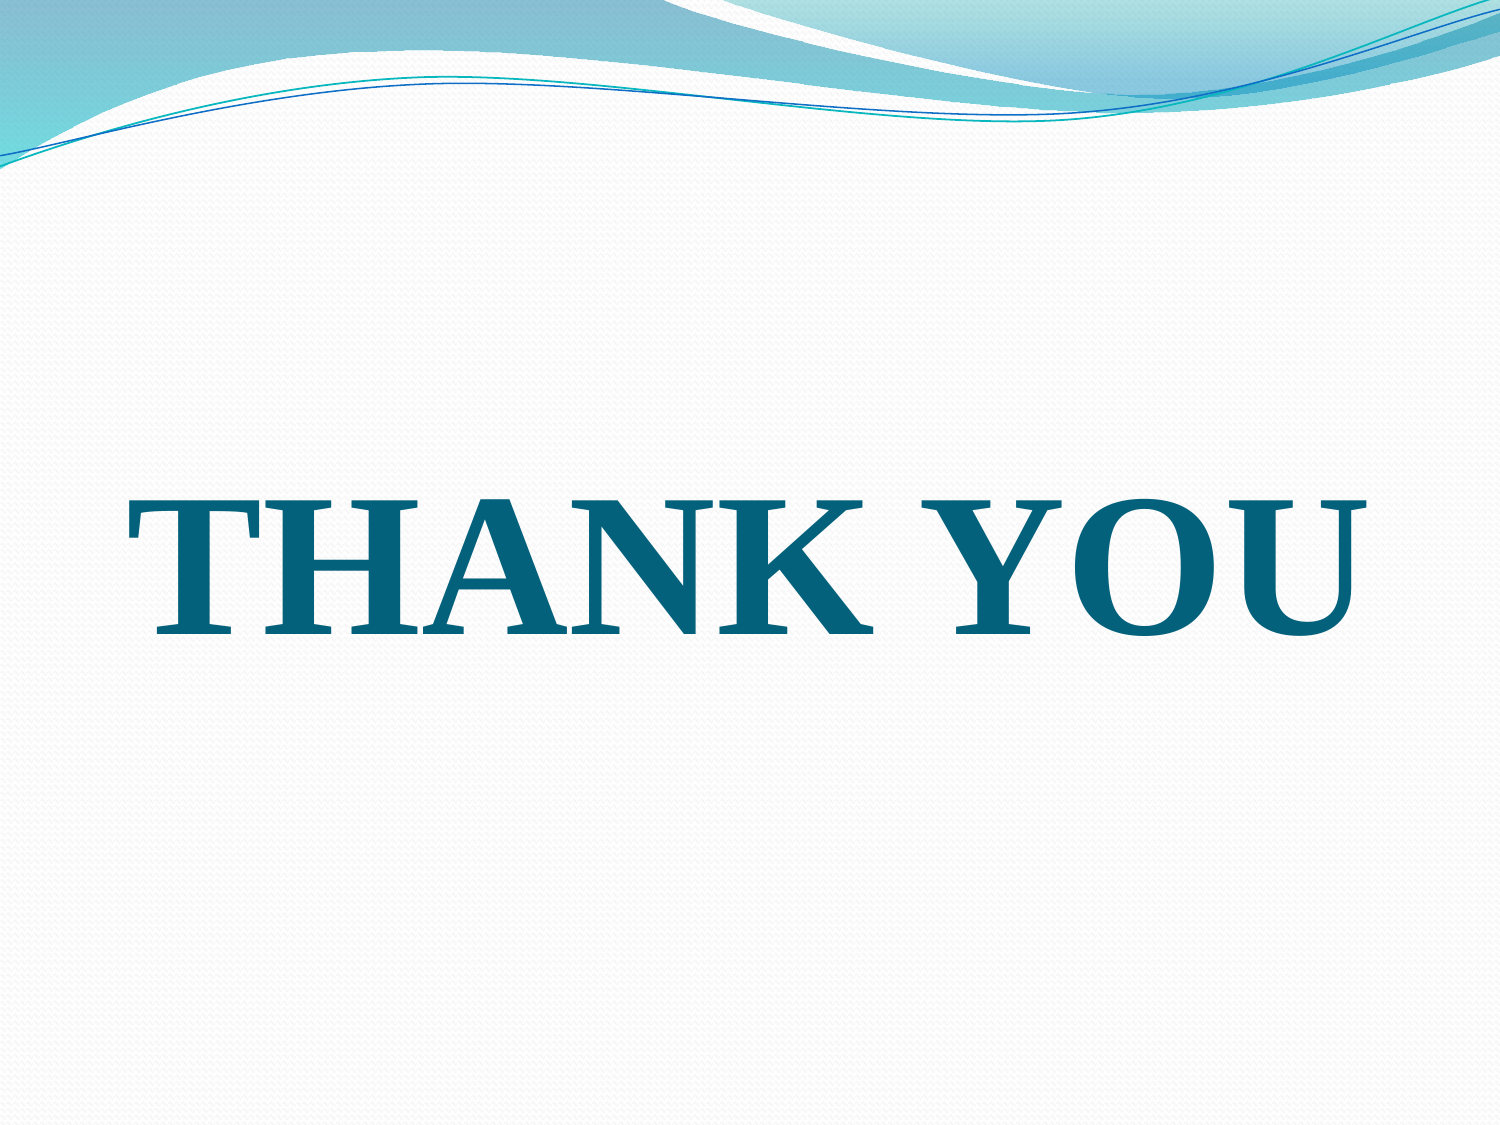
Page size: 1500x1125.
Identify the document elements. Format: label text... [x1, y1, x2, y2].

title THANK YOU [0, 287, 1500, 675]
